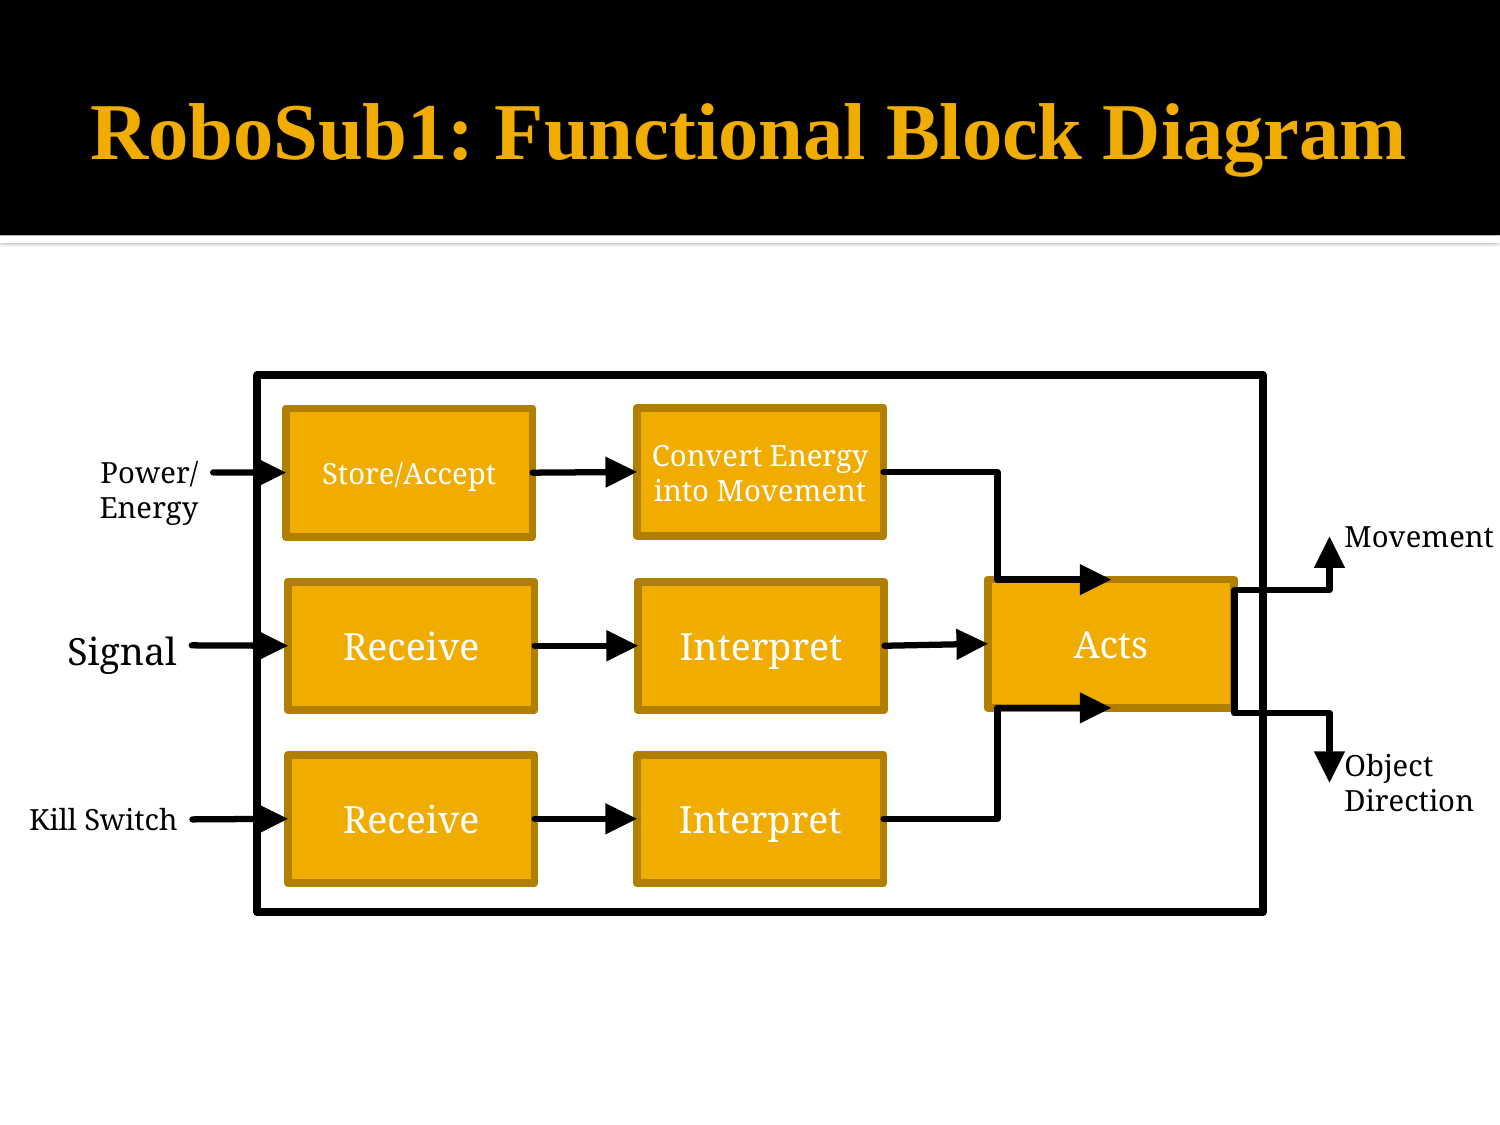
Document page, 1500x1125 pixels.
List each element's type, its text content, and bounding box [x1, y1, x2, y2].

title RoboSub1: Functional Block Diagram [75, 24, 1425, 231]
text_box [0, 374, 1500, 913]
